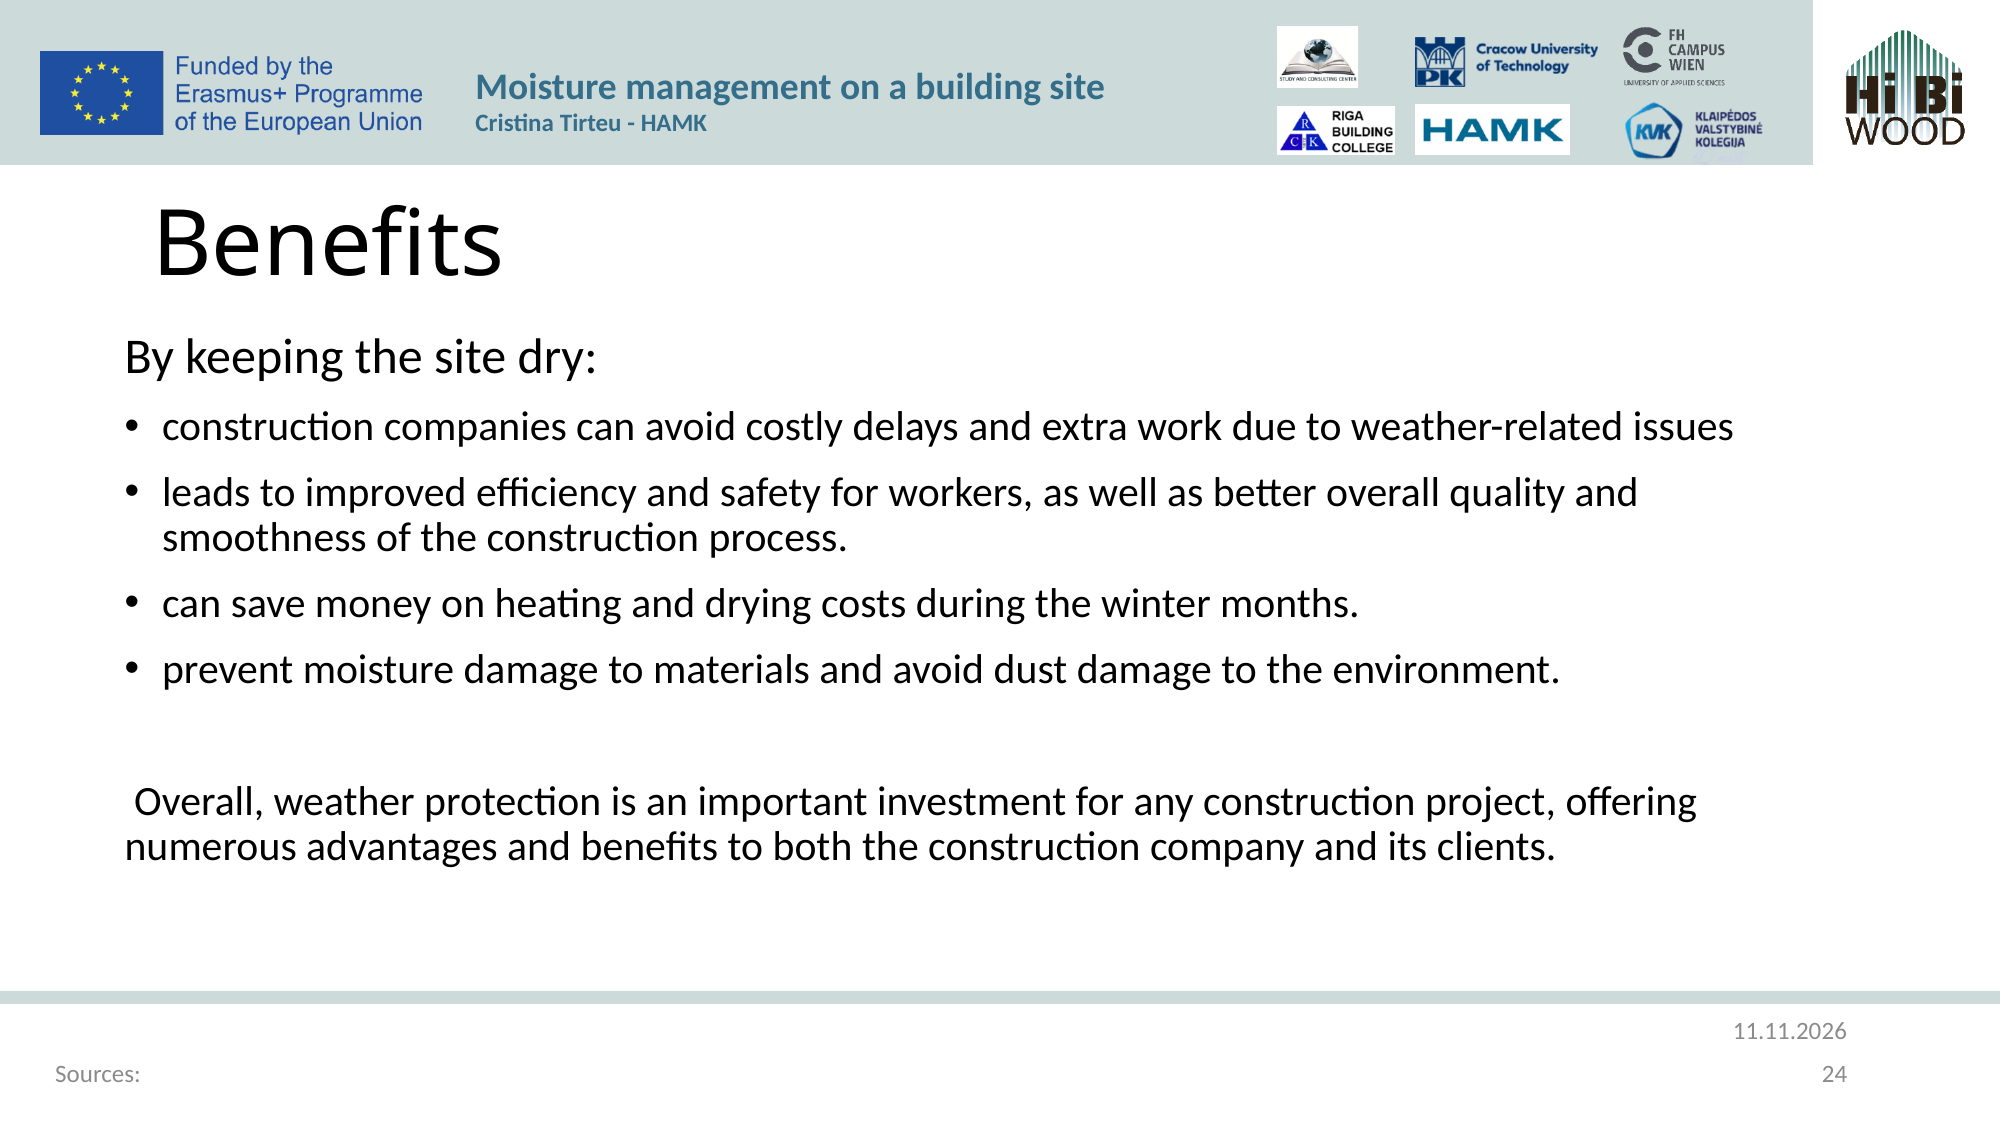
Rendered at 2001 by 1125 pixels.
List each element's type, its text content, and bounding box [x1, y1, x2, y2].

slide_number 24 [1412, 1042, 1863, 1103]
picture [1277, 26, 1359, 88]
title Benefits [137, 188, 1863, 316]
list By keeping the site dry: construction companies can avoid costly delays and extra work due to weather-related issues leads to improved efficiency and safety for workers, as well as better overall quality and smoothness of the construction process. can save money on heating and drying costs during the winter months. prevent moisture damage to materials and avoid dust damage to the environment. Overall, weather protection is an important investment for any construction project, offering numerous advantages and benefits to both the construction company and its clients. [109, 322, 1835, 949]
picture [1820, 11, 1987, 168]
picture [1415, 104, 1570, 155]
picture [40, 51, 422, 135]
picture [1277, 106, 1395, 155]
picture [1621, 25, 1726, 87]
picture [1415, 37, 1598, 87]
picture [1621, 97, 1766, 171]
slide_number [1412, 999, 1863, 1042]
footer Sources: [40, 1042, 716, 1103]
